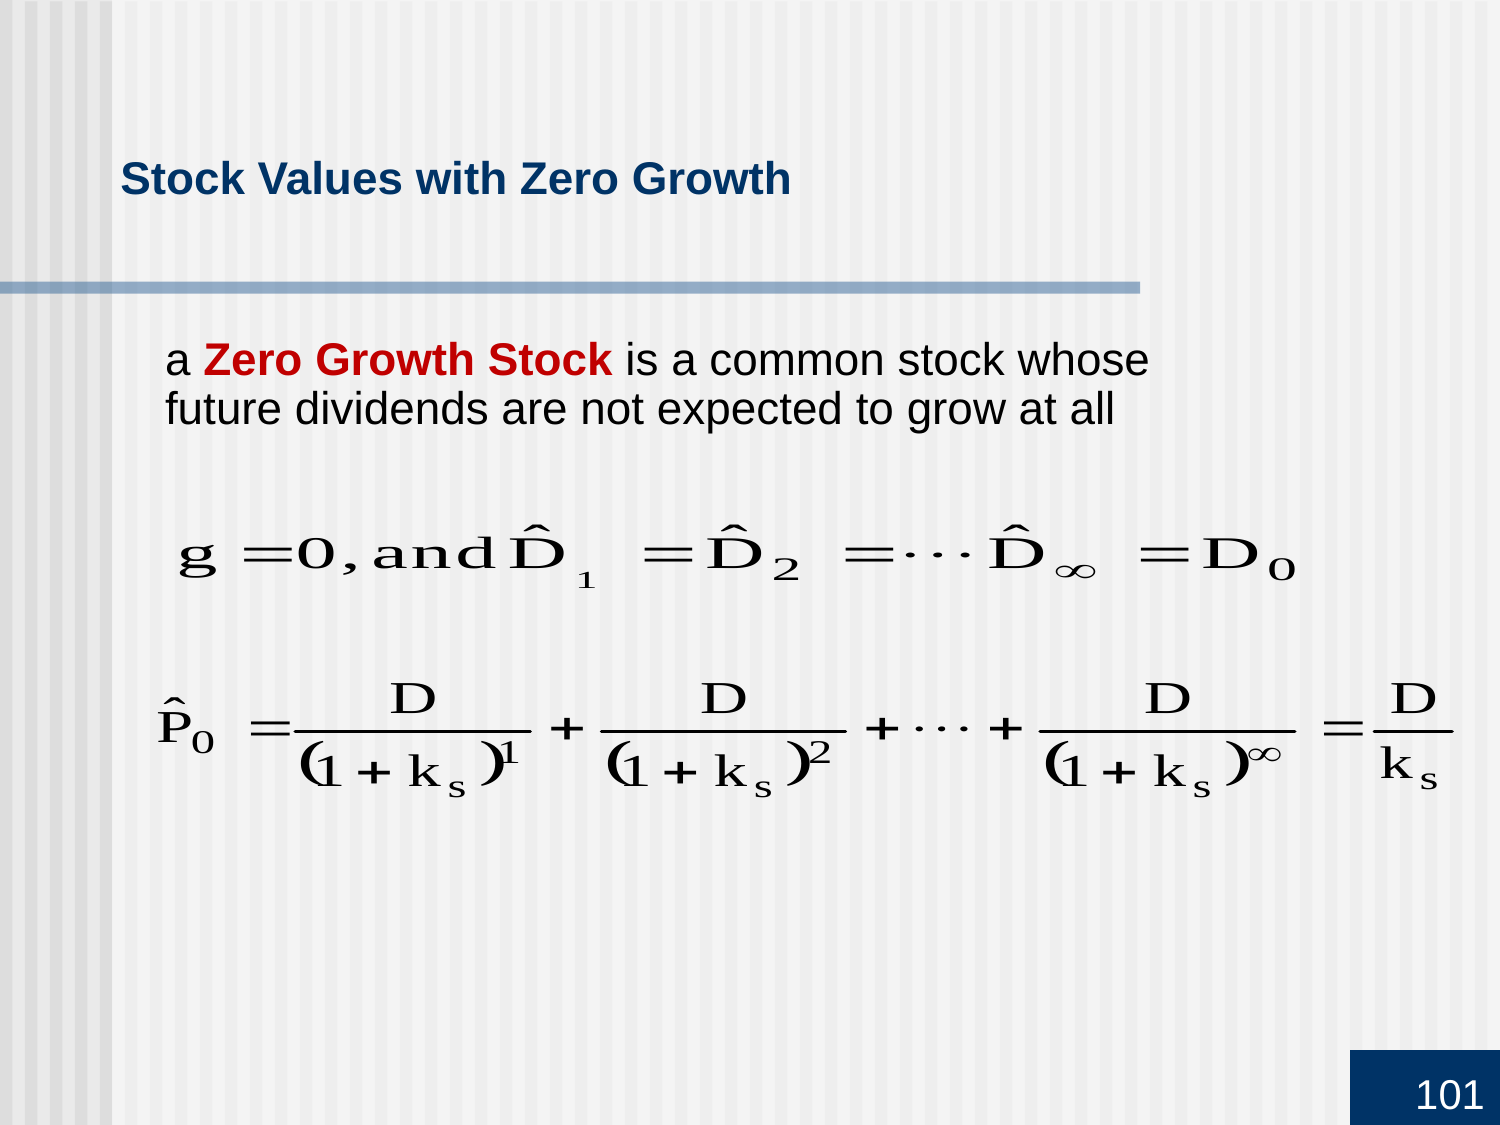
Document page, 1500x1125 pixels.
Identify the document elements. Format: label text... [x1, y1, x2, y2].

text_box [163, 515, 1316, 598]
list a Zero Growth Stock is a common stock whose future dividends are not expected to grow at all [93, 327, 1273, 458]
title Stock Values with Zero Growth [105, 140, 1281, 212]
slide_number 101 [1349, 1049, 1500, 1125]
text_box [144, 667, 1466, 809]
